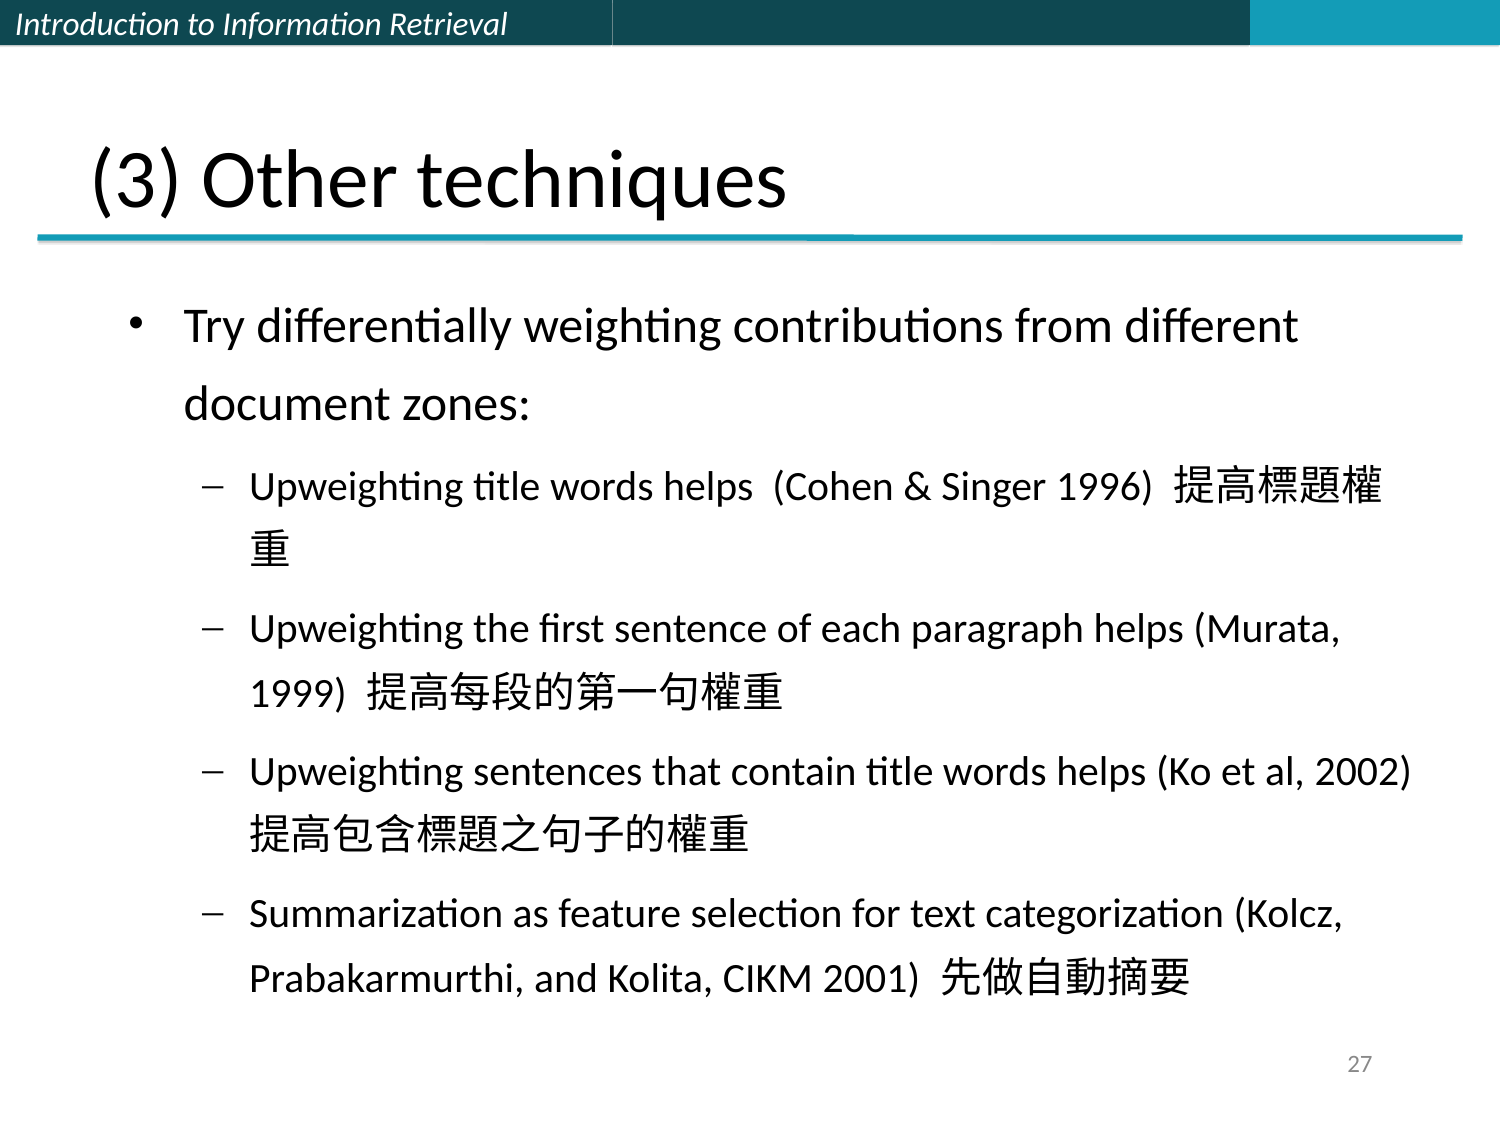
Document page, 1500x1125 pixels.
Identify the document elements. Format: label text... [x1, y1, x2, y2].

title (3) Other techniques [74, 16, 1425, 232]
list Try differentially weighting contributions from different document zones: Upweighting title words helps (Cohen & Singer 1996) 提高標題權重 Upweighting the first sentence of each paragraph helps (Murata, 1999) 提高每段的第一句權重 Upweighting sentences that contain title words helps (Ko et al, 2002) 提高包含標題之句子的權重 Summarization as feature selection for text categorization (Kolcz, Prabakarmurthi, and Kolita, CIKM 2001) 先做自動摘要 [112, 266, 1436, 1068]
slide_number 27 [1074, 1068, 1388, 1101]
